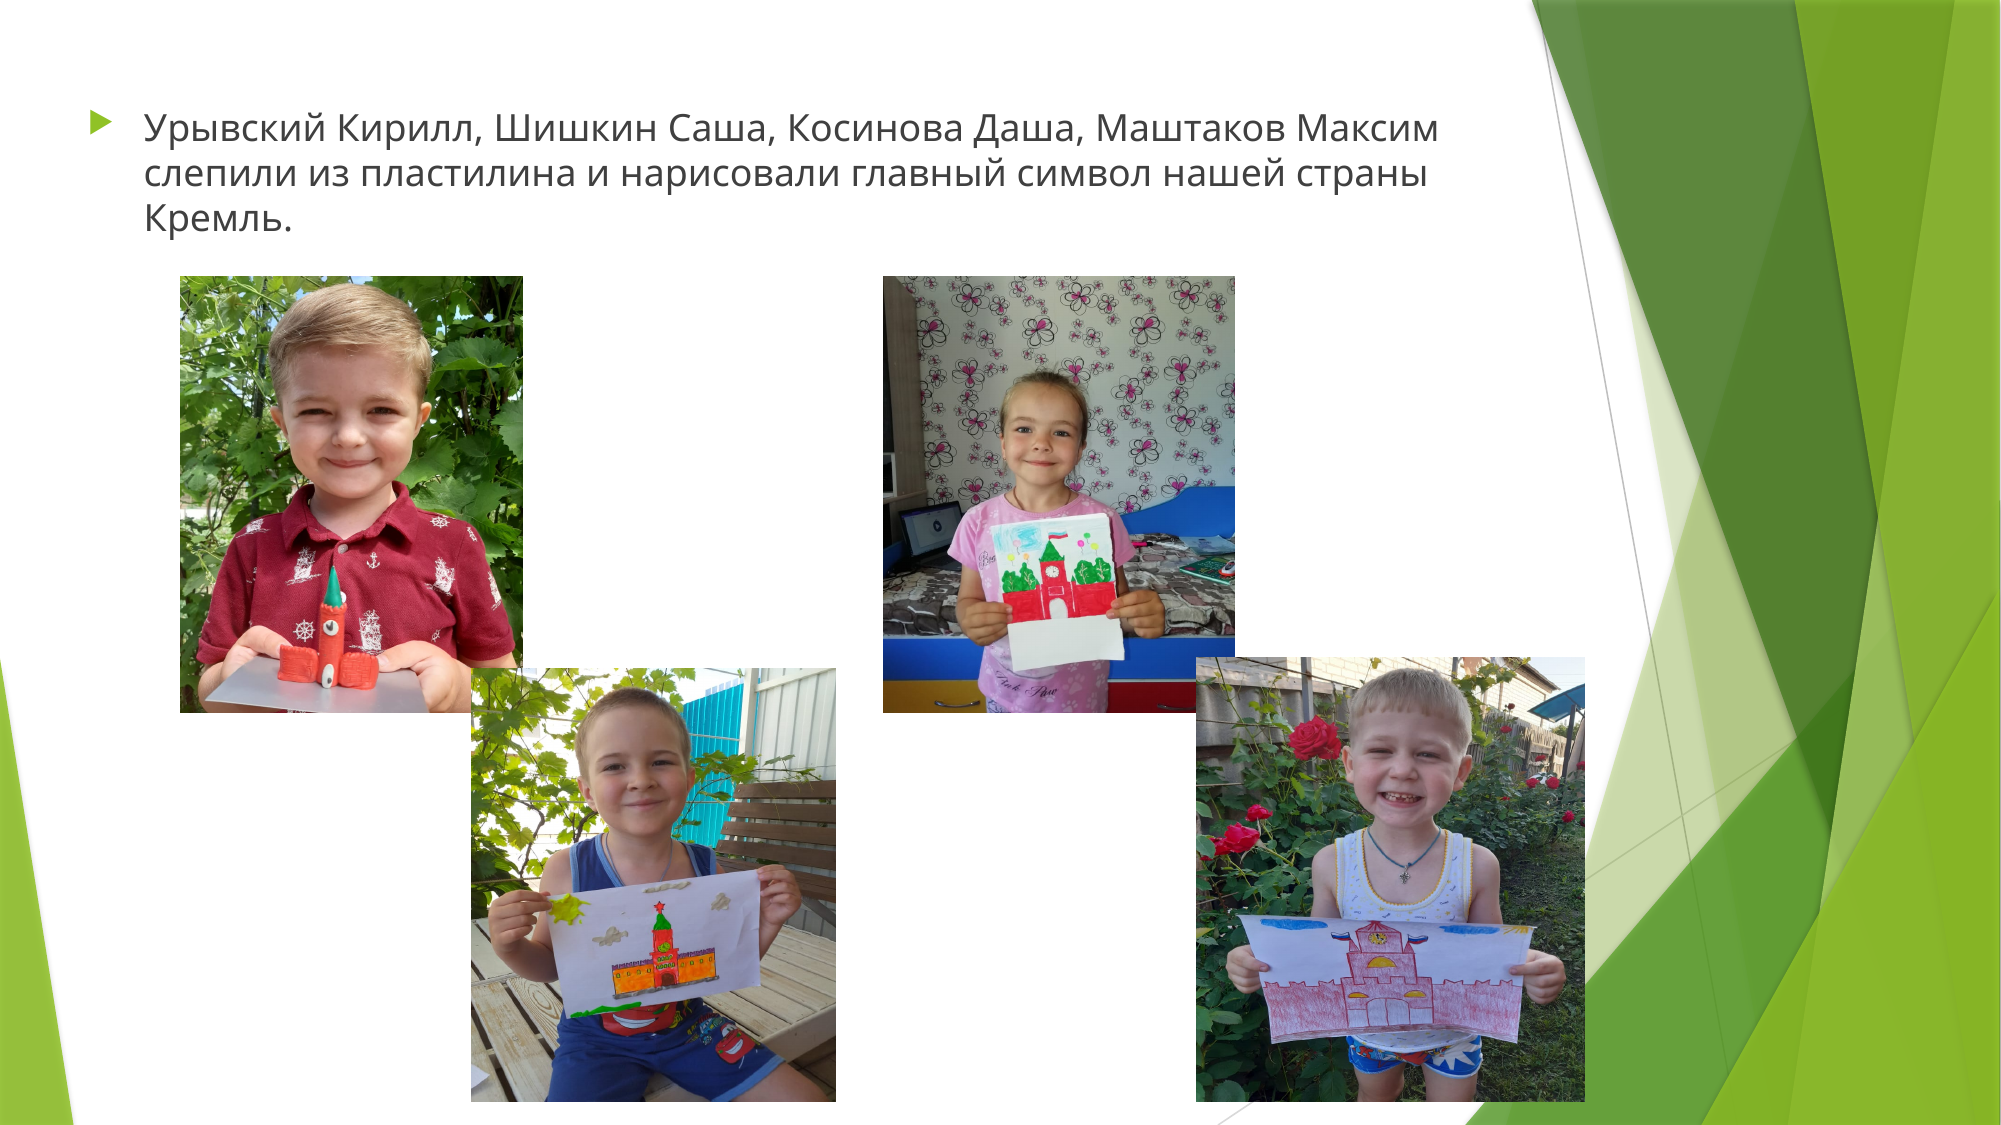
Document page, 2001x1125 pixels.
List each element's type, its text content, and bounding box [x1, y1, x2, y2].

picture [179, 275, 837, 1102]
picture [882, 275, 1585, 1102]
list Урывский Кирилл, Шишкин Саша, Косинова Даша, Маштаков Максим слепили из пластилина и нарисовали главный символ нашей страны Кремль. [72, 96, 1483, 989]
